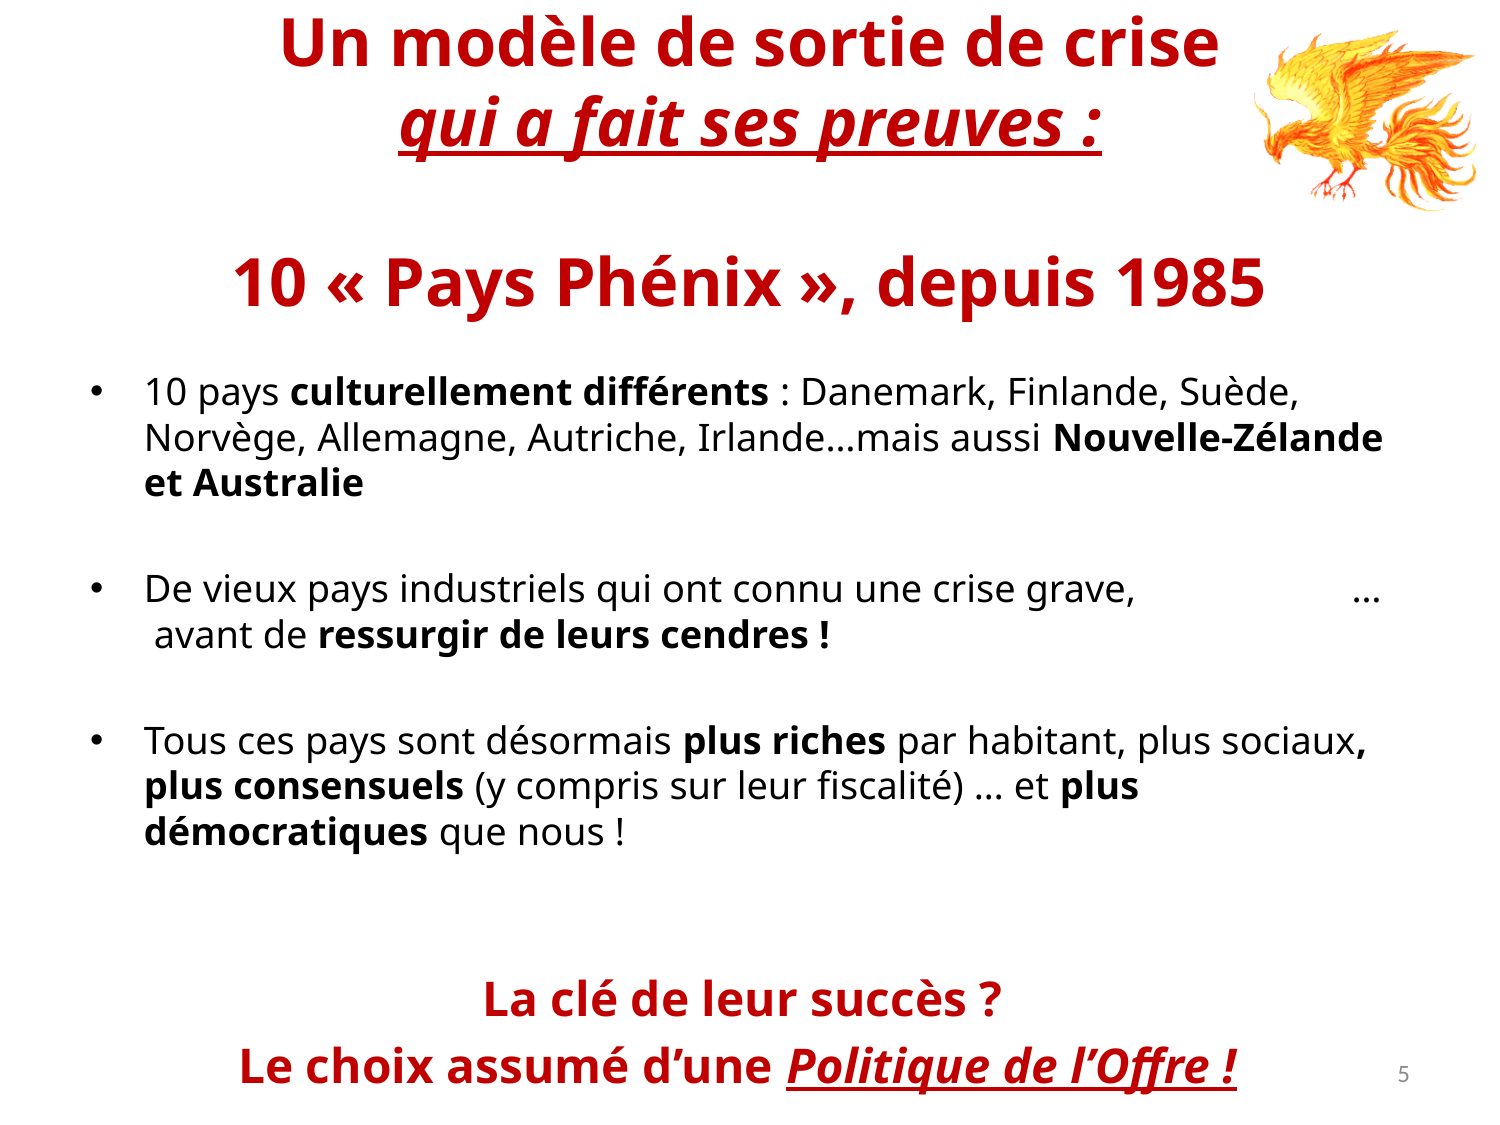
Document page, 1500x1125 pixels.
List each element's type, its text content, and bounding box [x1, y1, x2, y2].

list 10 pays culturellement différents : Danemark, Finlande, Suède, Norvège, Allemagne, Autriche, Irlande…mais aussi Nouvelle-Zélande et Australie De vieux pays industriels qui ont connu une crise grave, … avant de ressurgir de leurs cendres ! Tous ces pays sont désormais plus riches par habitant, plus sociaux, plus consensuels (y compris sur leur fiscalité) … et plus démocratiques que nous ! La clé de leur succès ? Le choix assumé d’une Politique de l’Offre ! [75, 360, 1400, 1103]
picture [1249, 28, 1480, 215]
title Un modèle de sortie de crise qui a fait ses preuves : 10 « Pays Phénix », depuis 1985 [75, 65, 1425, 254]
slide_number 5 [1074, 1042, 1425, 1103]
